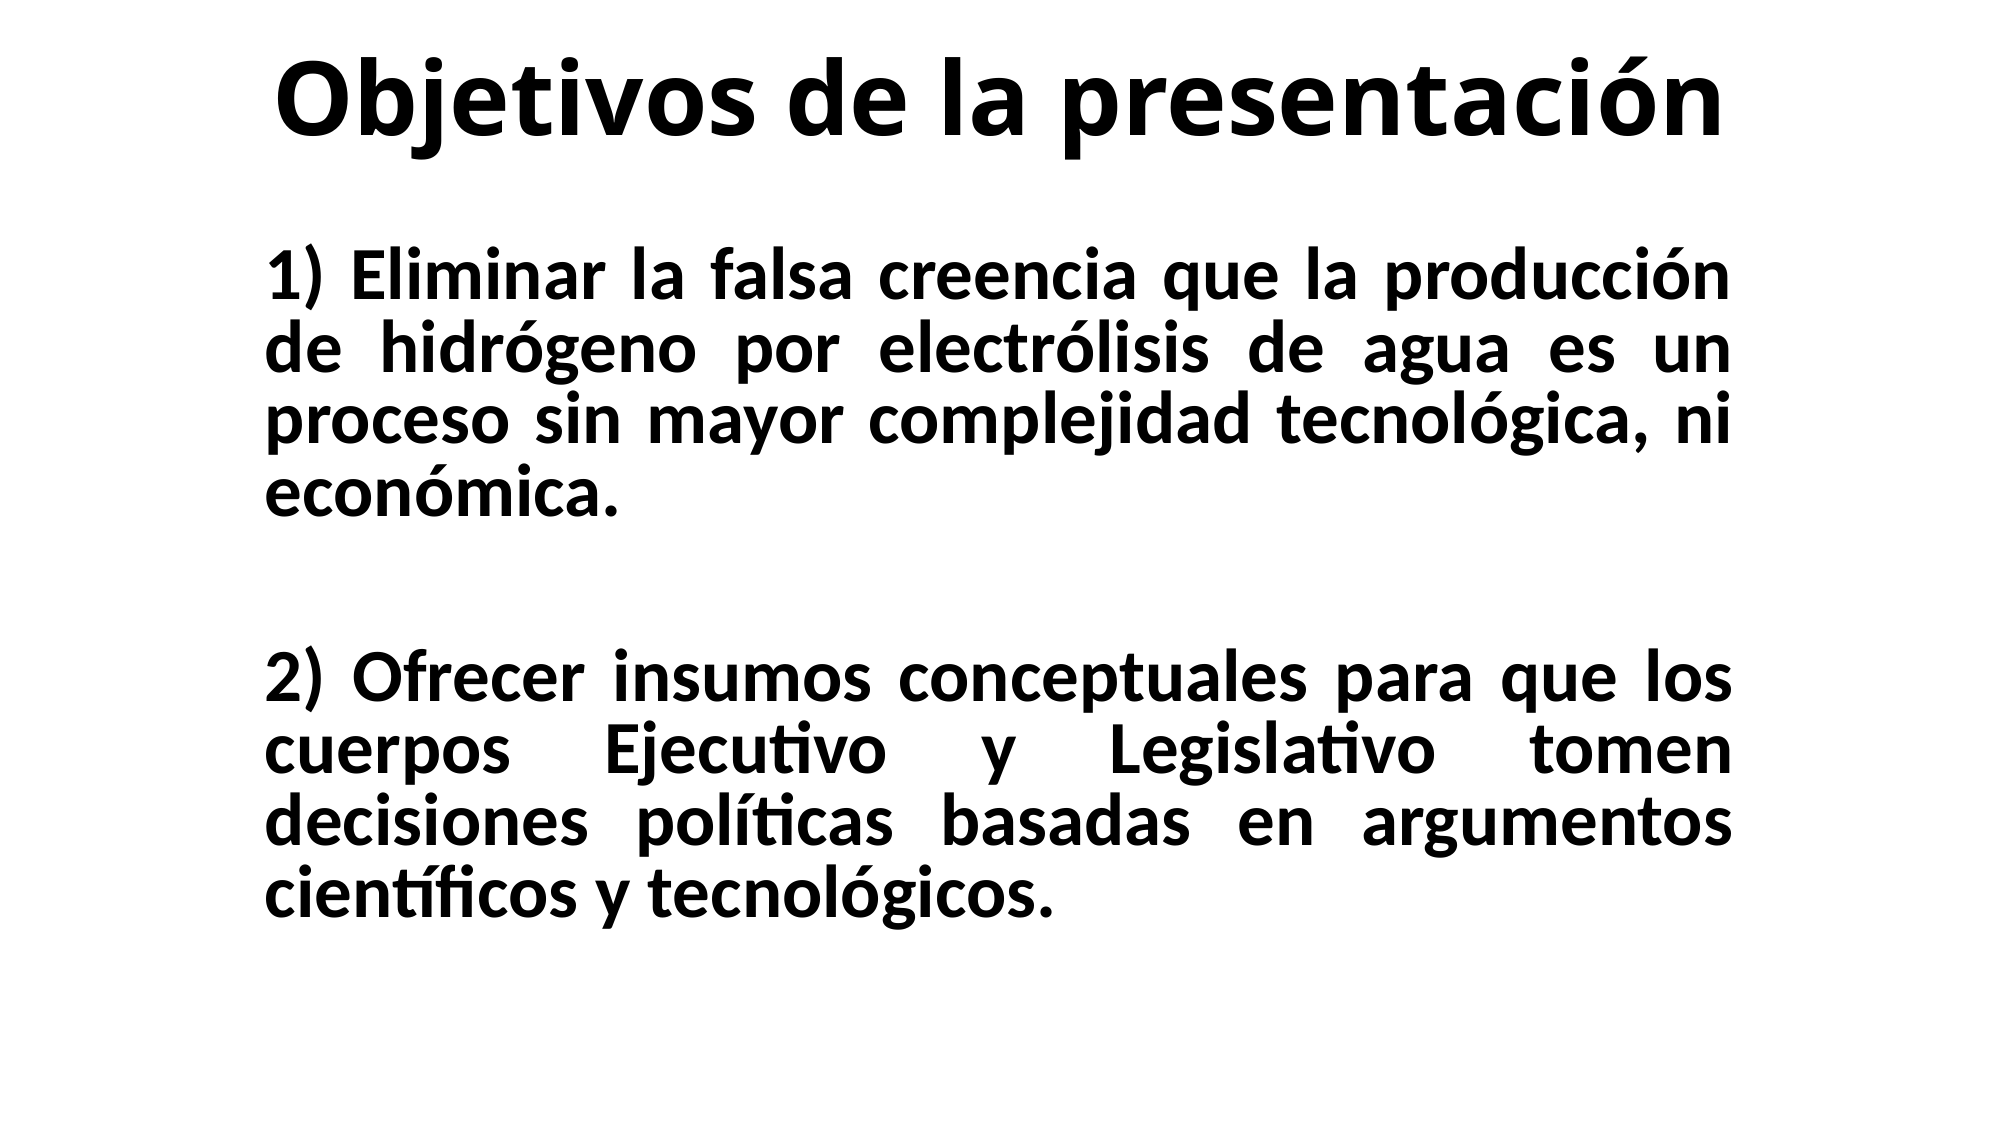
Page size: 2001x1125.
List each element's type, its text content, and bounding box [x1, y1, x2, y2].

subtitle 1) Eliminar la falsa creencia que la producción de hidrógeno por electrólisis de agua es un proceso sin mayor complejidad tecnológica, ni económica. 2) Ofrecer insumos conceptuales para que los cuerpos Ejecutivo y Legislativo tomen decisiones políticas basadas en argumentos científicos y tecnológicos. [249, 234, 1751, 1072]
title Objetivos de la presentación [249, 17, 1751, 166]
